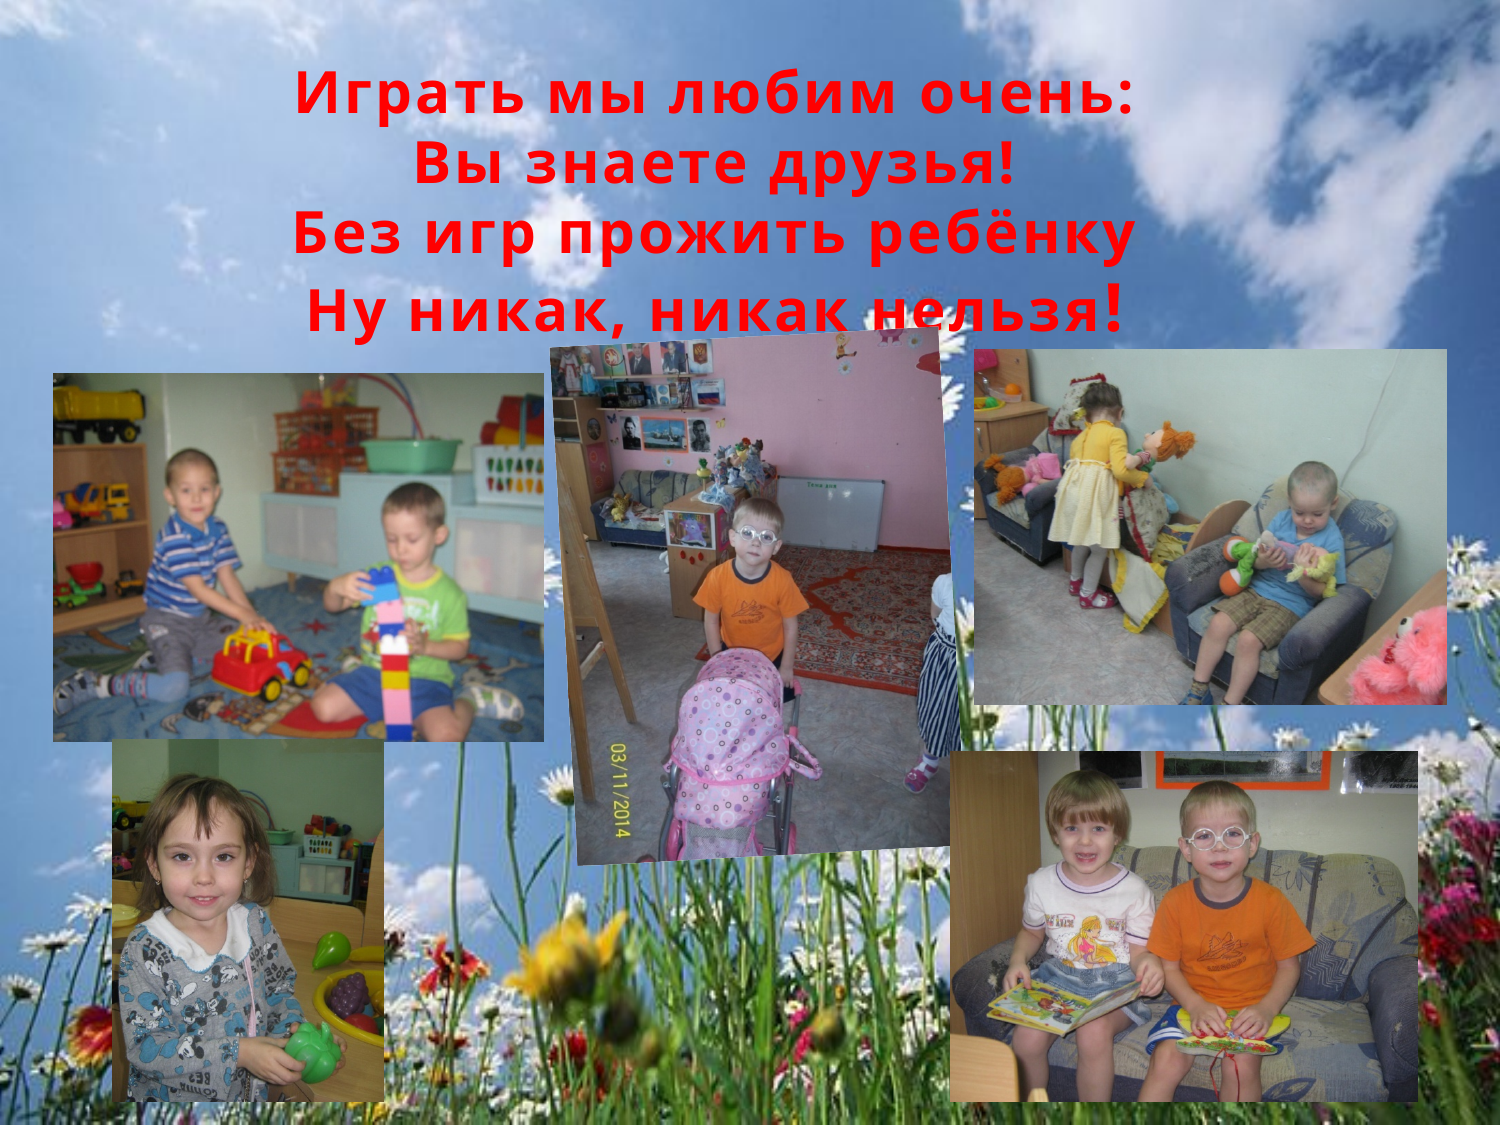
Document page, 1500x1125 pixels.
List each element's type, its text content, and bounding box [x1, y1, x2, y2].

text_box Играть мы любим очень: Вы знаете друзья! Без игр прожить ребёнку Ну никак, никак нельзя! [64, 47, 1365, 353]
picture [0, 0, 1500, 1125]
